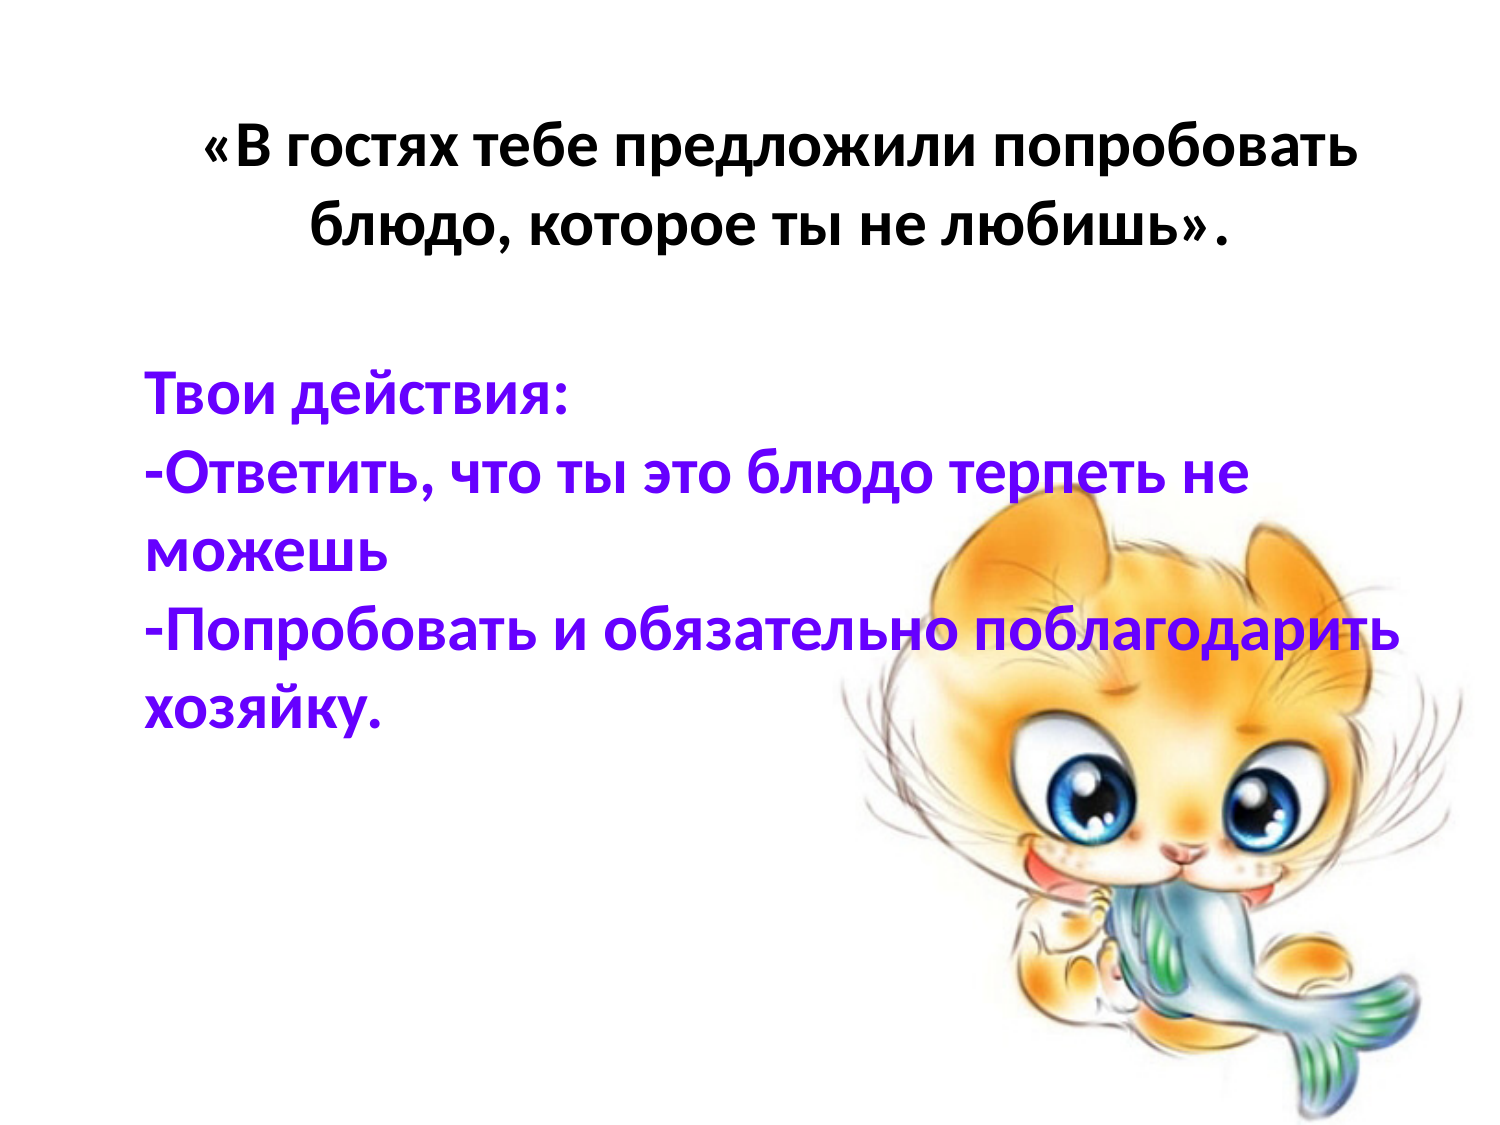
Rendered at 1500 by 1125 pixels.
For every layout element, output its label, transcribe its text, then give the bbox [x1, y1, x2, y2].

list «В гостях тебе предложили попробовать блюдо, которое ты не любишь». Твои действия: -Ответить, что ты это блюдо терпеть не можешь -Попробовать и обязательно поблагодарить хозяйку. [75, 93, 1425, 832]
picture [831, 482, 1500, 1125]
